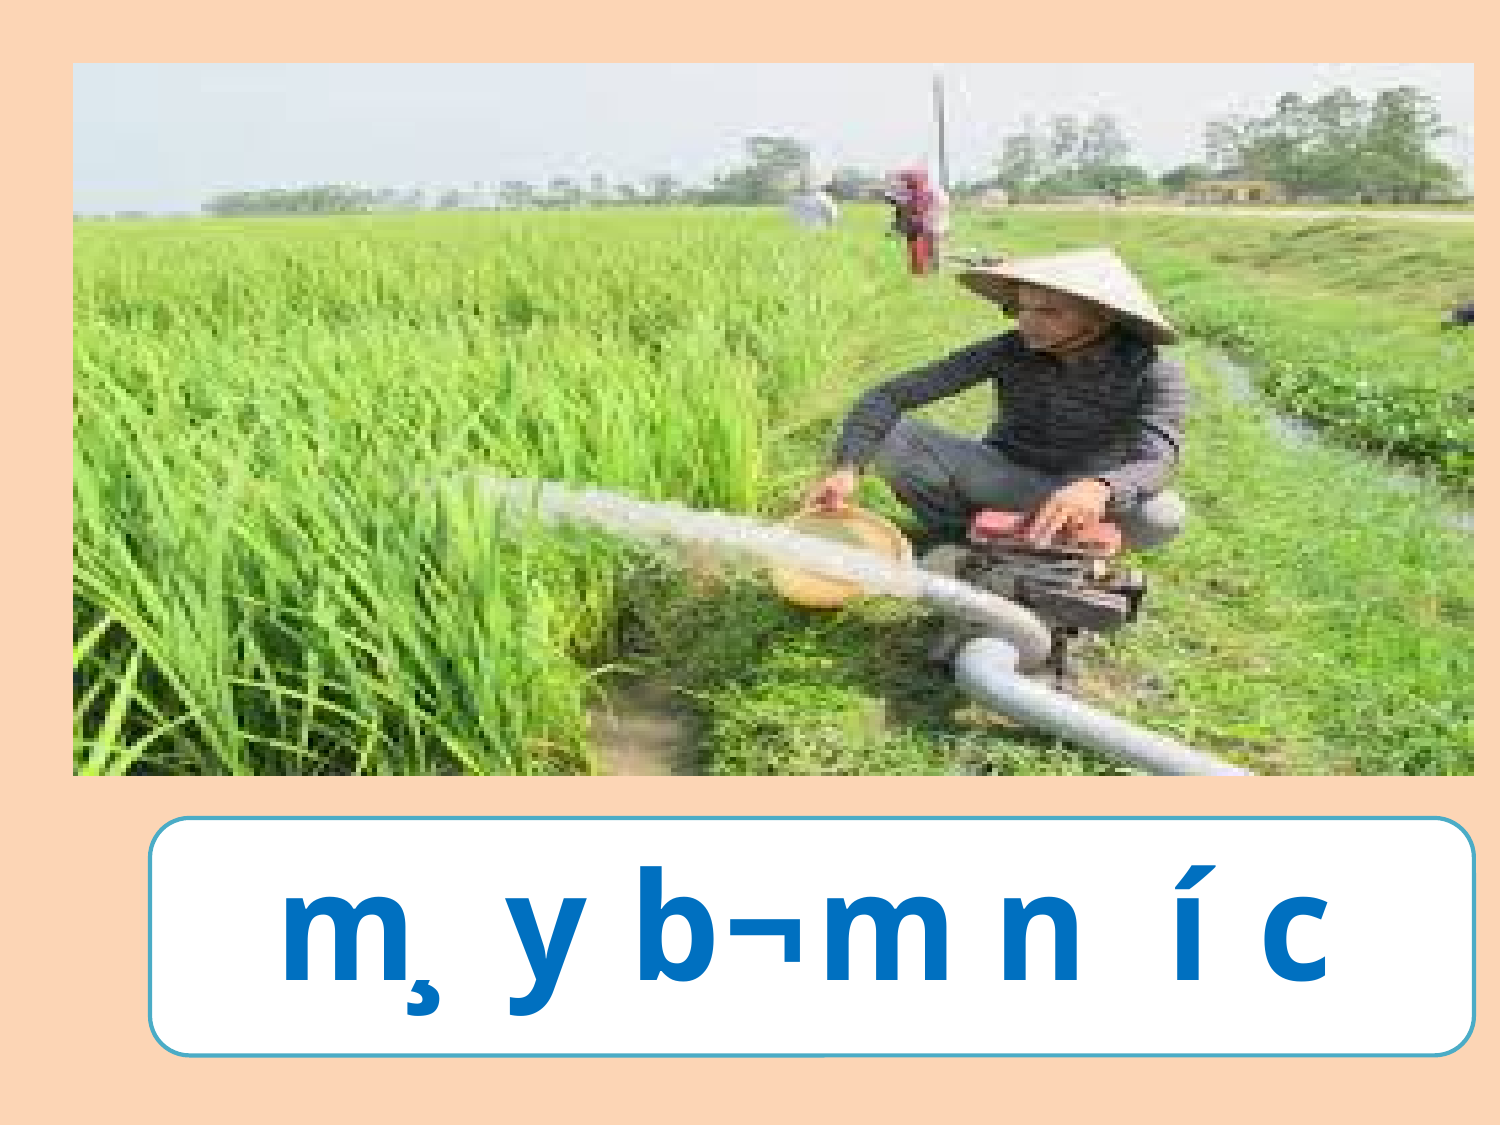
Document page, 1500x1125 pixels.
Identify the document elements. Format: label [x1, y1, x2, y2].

text_box [147, 815, 1438, 1058]
picture [274, 817, 1500, 1070]
picture [73, 63, 1475, 777]
